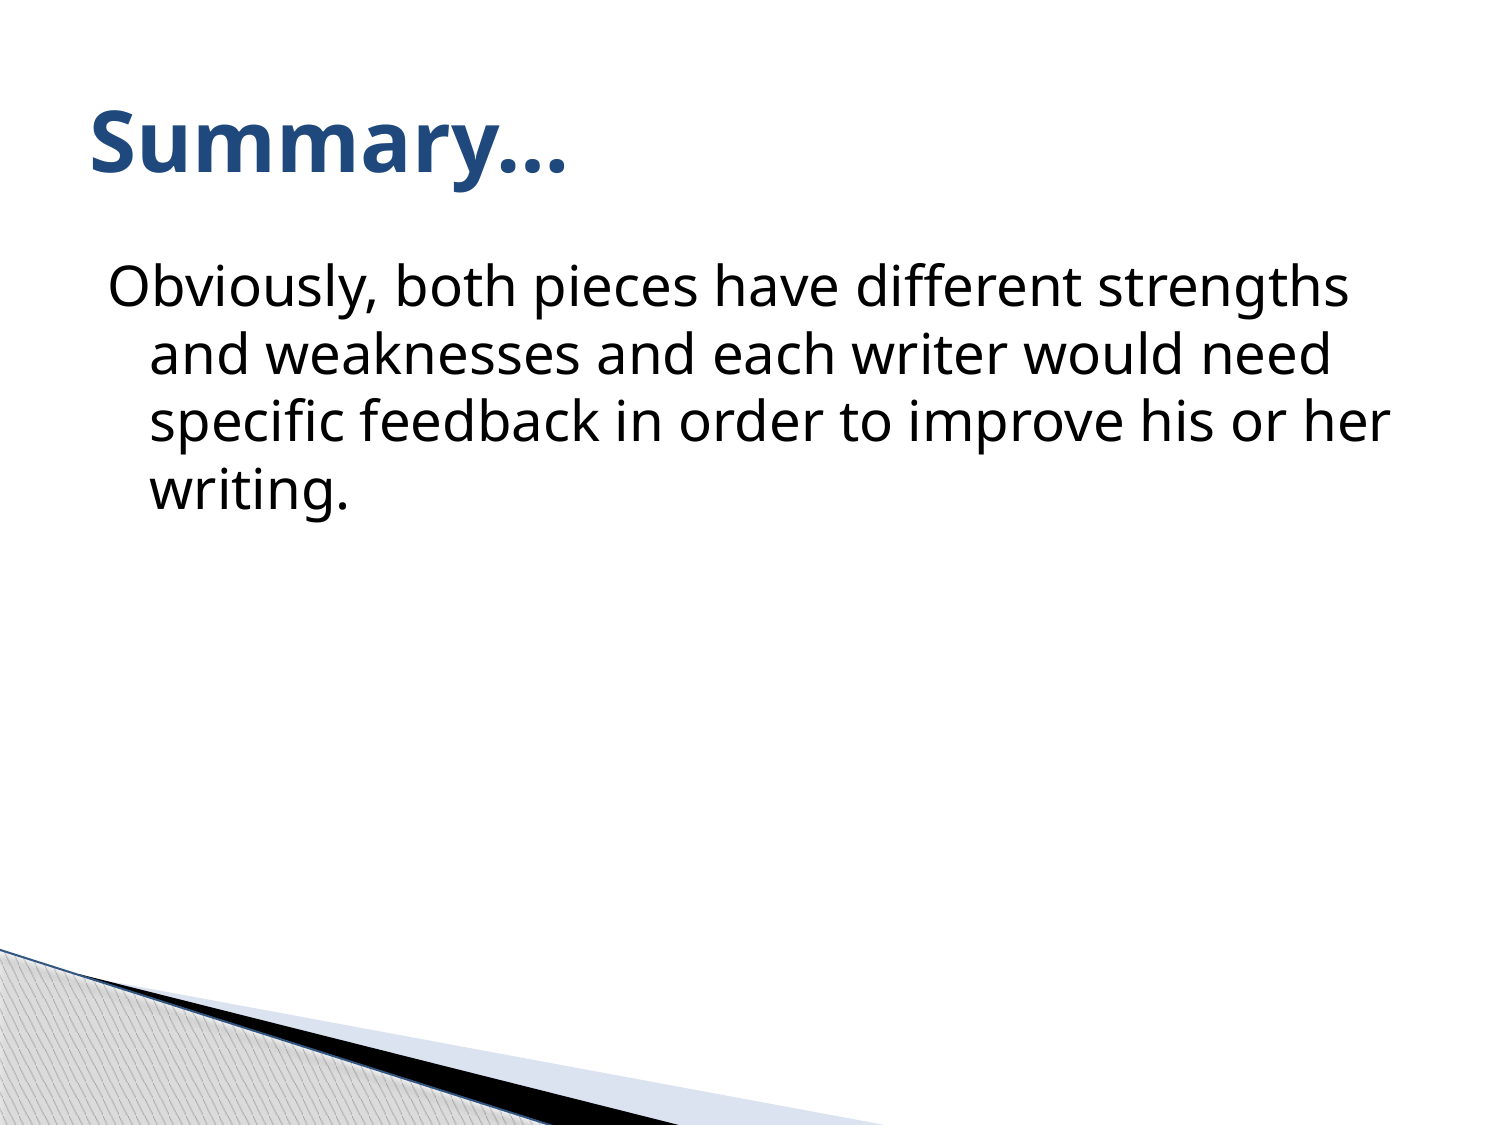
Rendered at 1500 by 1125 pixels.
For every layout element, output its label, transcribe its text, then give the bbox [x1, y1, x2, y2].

list Obviously, both pieces have different strengths and weaknesses and each writer would need specific feedback in order to improve his or her writing. [75, 243, 1425, 986]
title Summary… [75, 45, 1425, 233]
